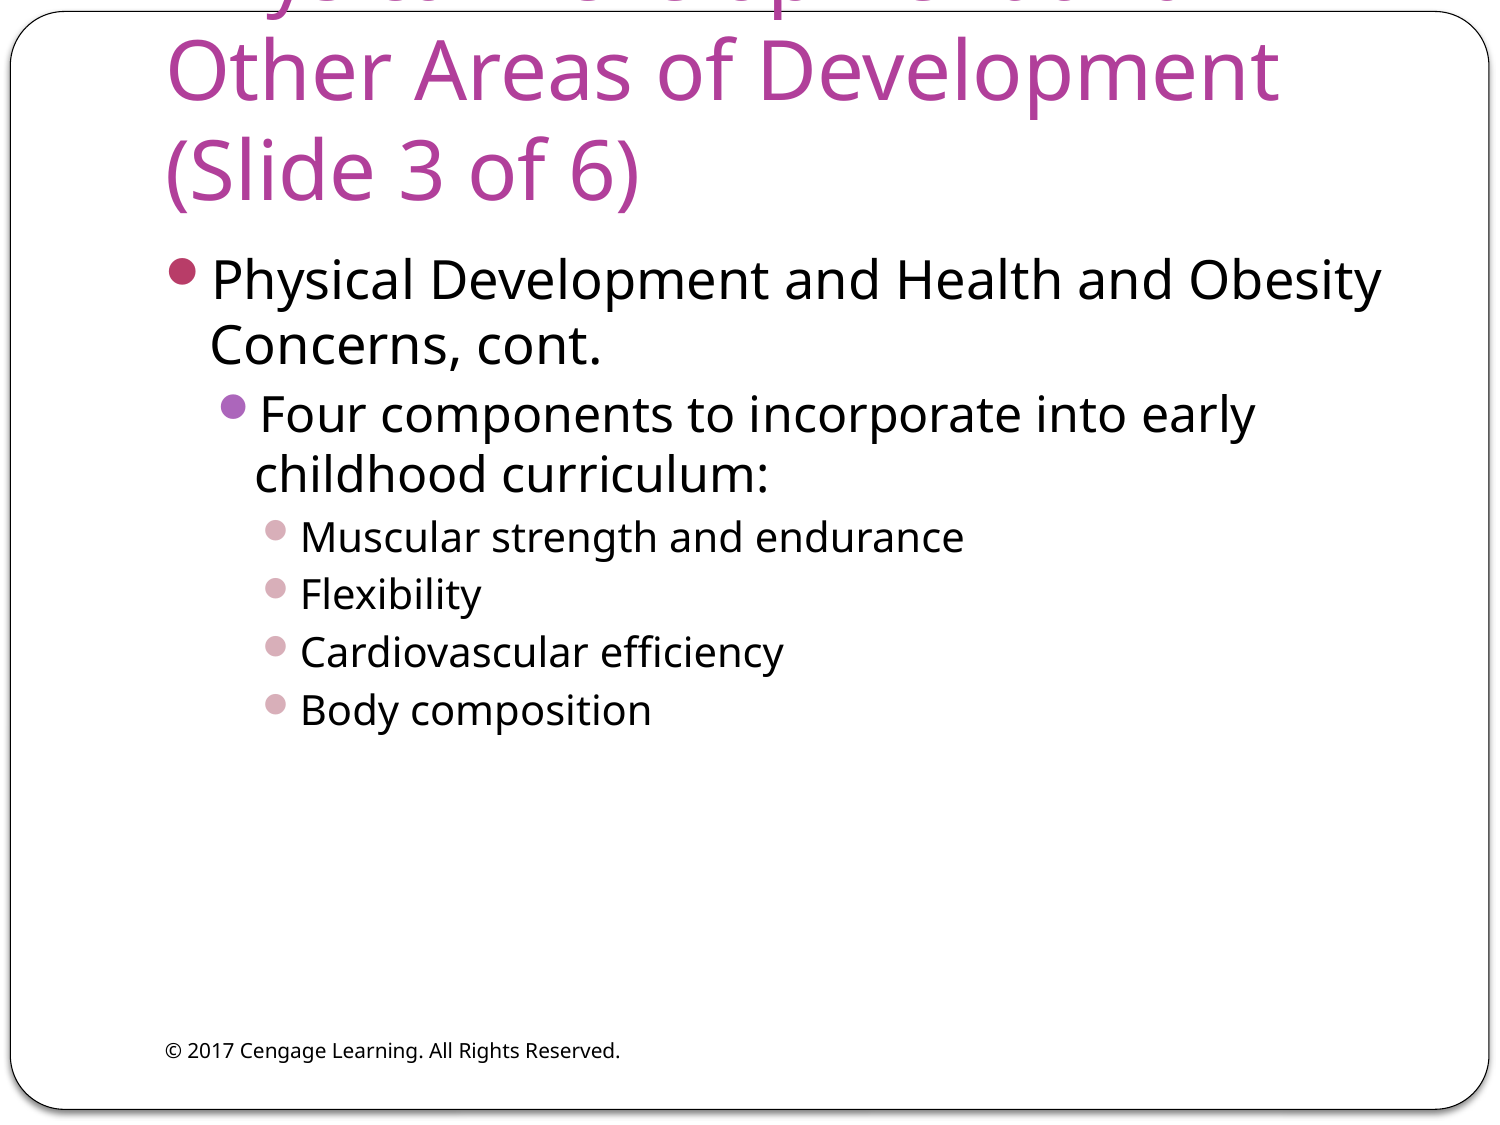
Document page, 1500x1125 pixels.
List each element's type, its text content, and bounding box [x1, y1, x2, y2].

list Physical Development and Health and Obesity Concerns, cont. Four components to incorporate into early childhood curriculum: Muscular strength and endurance Flexibility Cardiovascular efficiency Body composition [150, 237, 1425, 988]
footer © 2017 Cengage Learning. All Rights Reserved. [150, 1012, 800, 1088]
title Physical Development and Other Areas of Development (Slide 3 of 6) [150, 45, 1425, 233]
